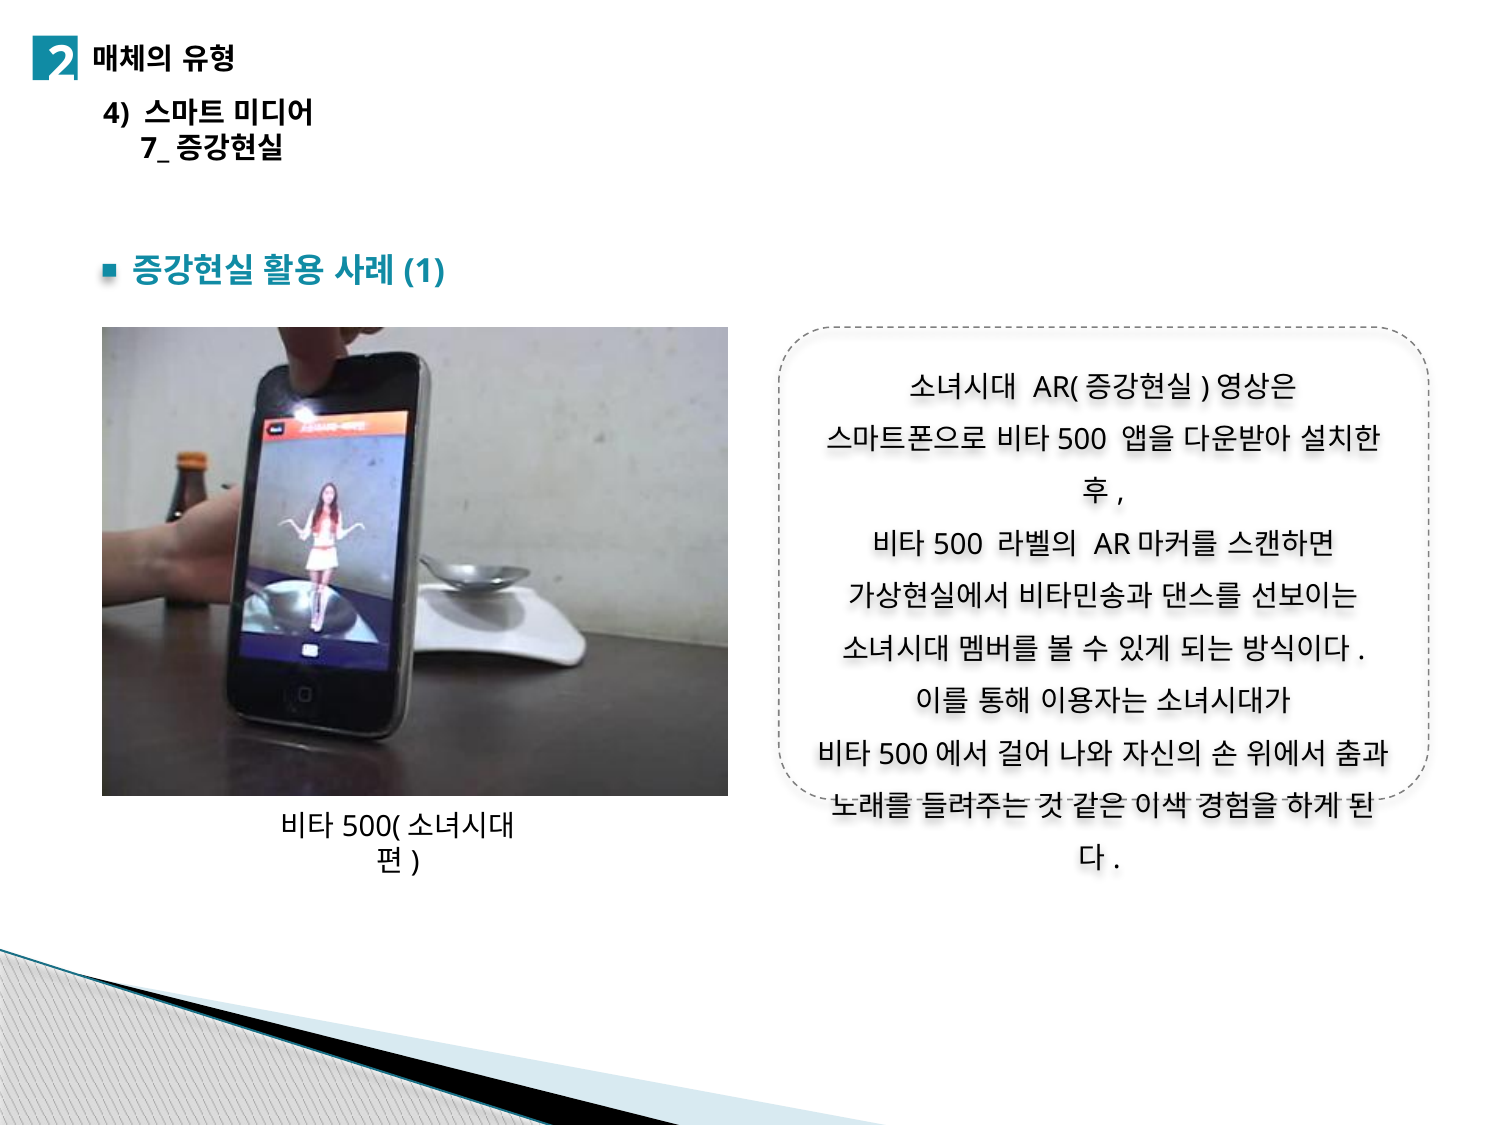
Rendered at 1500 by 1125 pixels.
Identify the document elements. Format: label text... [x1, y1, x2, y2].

text_box 소녀시대 AR(증강현실)영상은 스마트폰으로 비타500 앱을 다운받아 설치한 후, 비타500 라벨의 AR마커를 스캔하면 가상현실에서 비타민송과 댄스를 선보이는 소녀시대 멤버를 볼 수 있게 되는 방식이다. 이를 통해 이용자는 소녀시대가 비타500에서 걸어 나와 자신의 손 위에서 춤과 노래를 들려주는 것 같은 이색 경험을 하게 된다. [777, 326, 1430, 801]
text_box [32, 30, 486, 92]
text_box 비타500(소녀시대 편) [243, 808, 554, 885]
picture [102, 326, 728, 797]
text_box [102, 263, 117, 277]
text_box 증강현실 활용 사례(1) [118, 241, 816, 297]
text_box 4) 스마트 미디어 7_증강현실 [88, 104, 330, 172]
